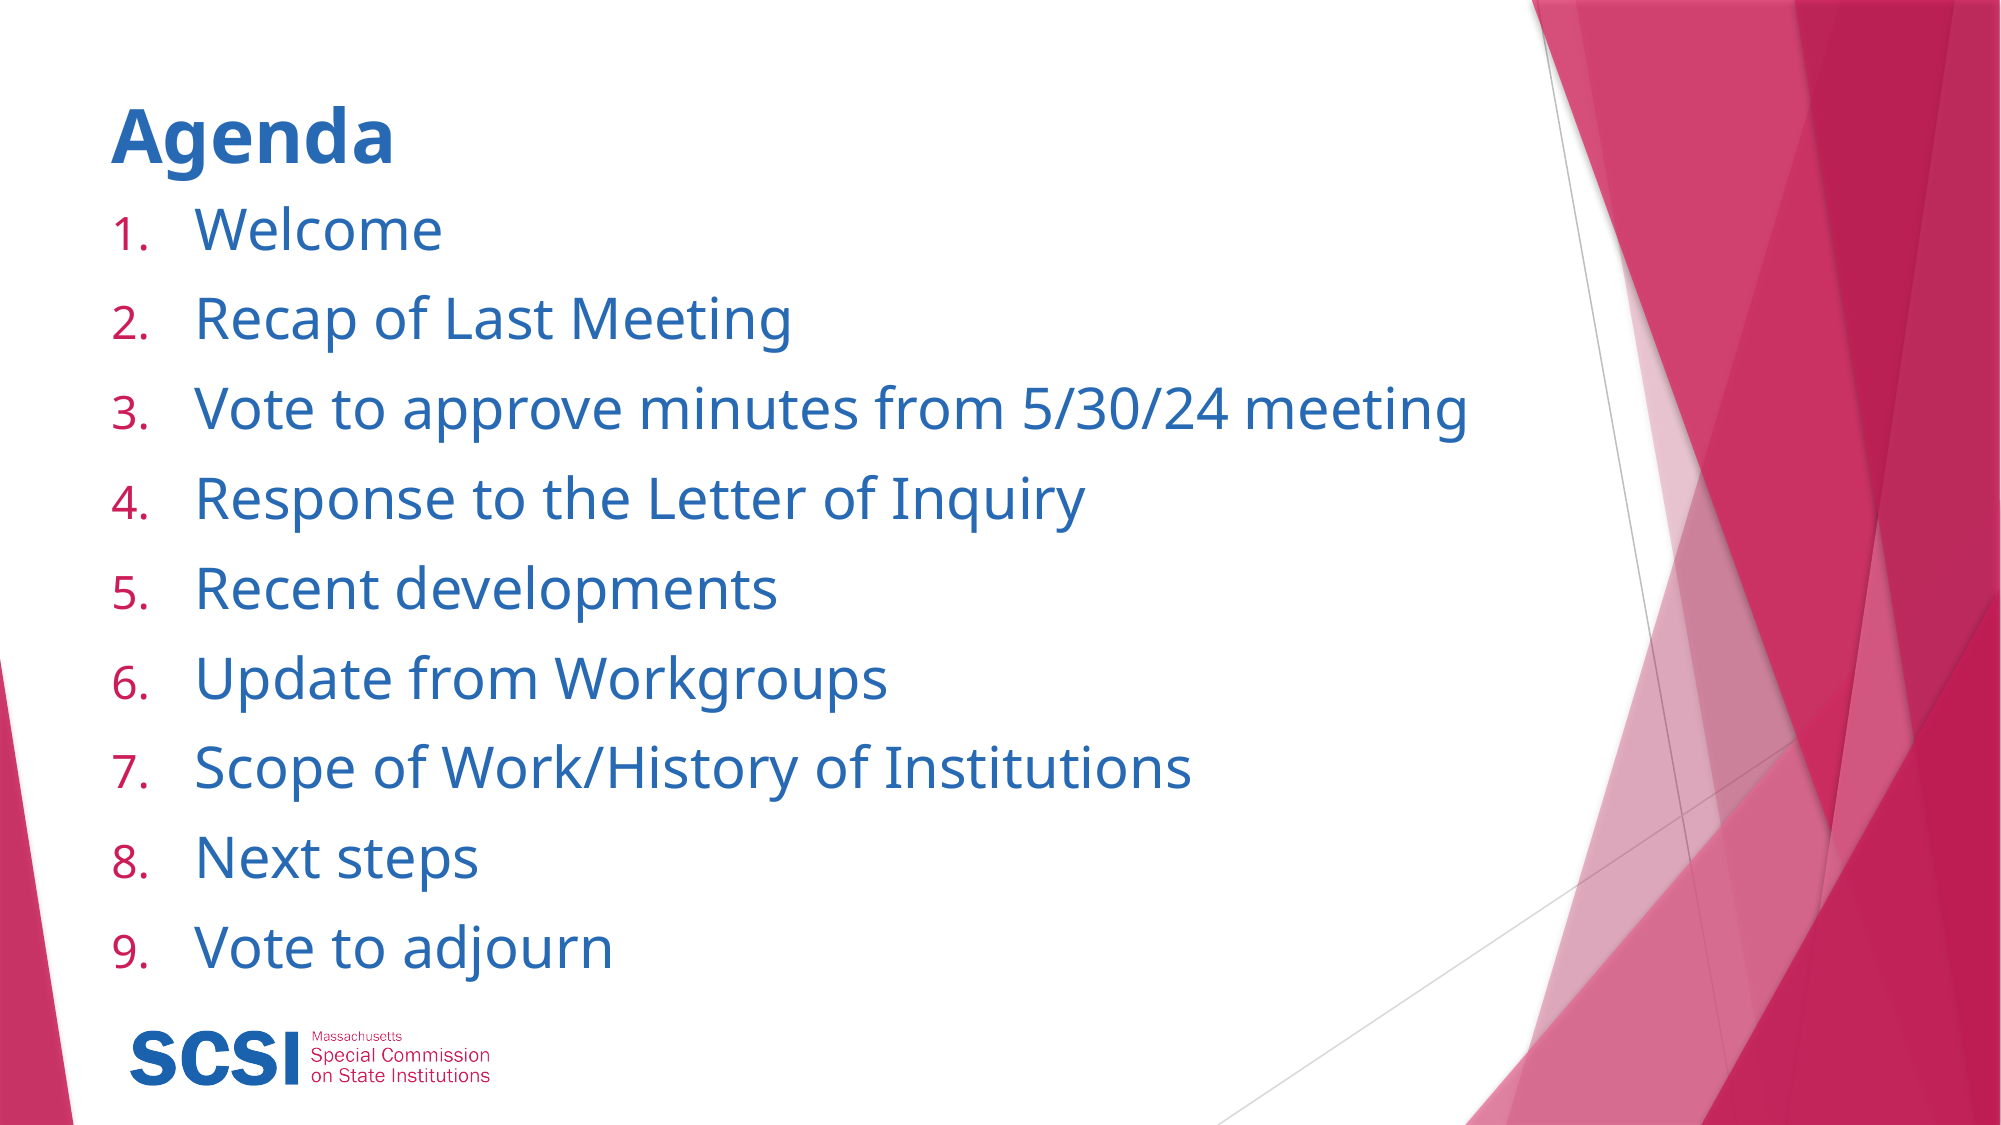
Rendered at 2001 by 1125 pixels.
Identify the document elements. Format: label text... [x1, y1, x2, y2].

picture [130, 1018, 496, 1109]
title Agenda [96, 25, 1507, 185]
list Welcome Recap of Last Meeting Vote to approve minutes from 5/30/24 meeting Response to the Letter of Inquiry Recent developments Update from Workgroups Scope of Work/History of Institutions Next steps Vote to adjourn [96, 185, 1522, 992]
